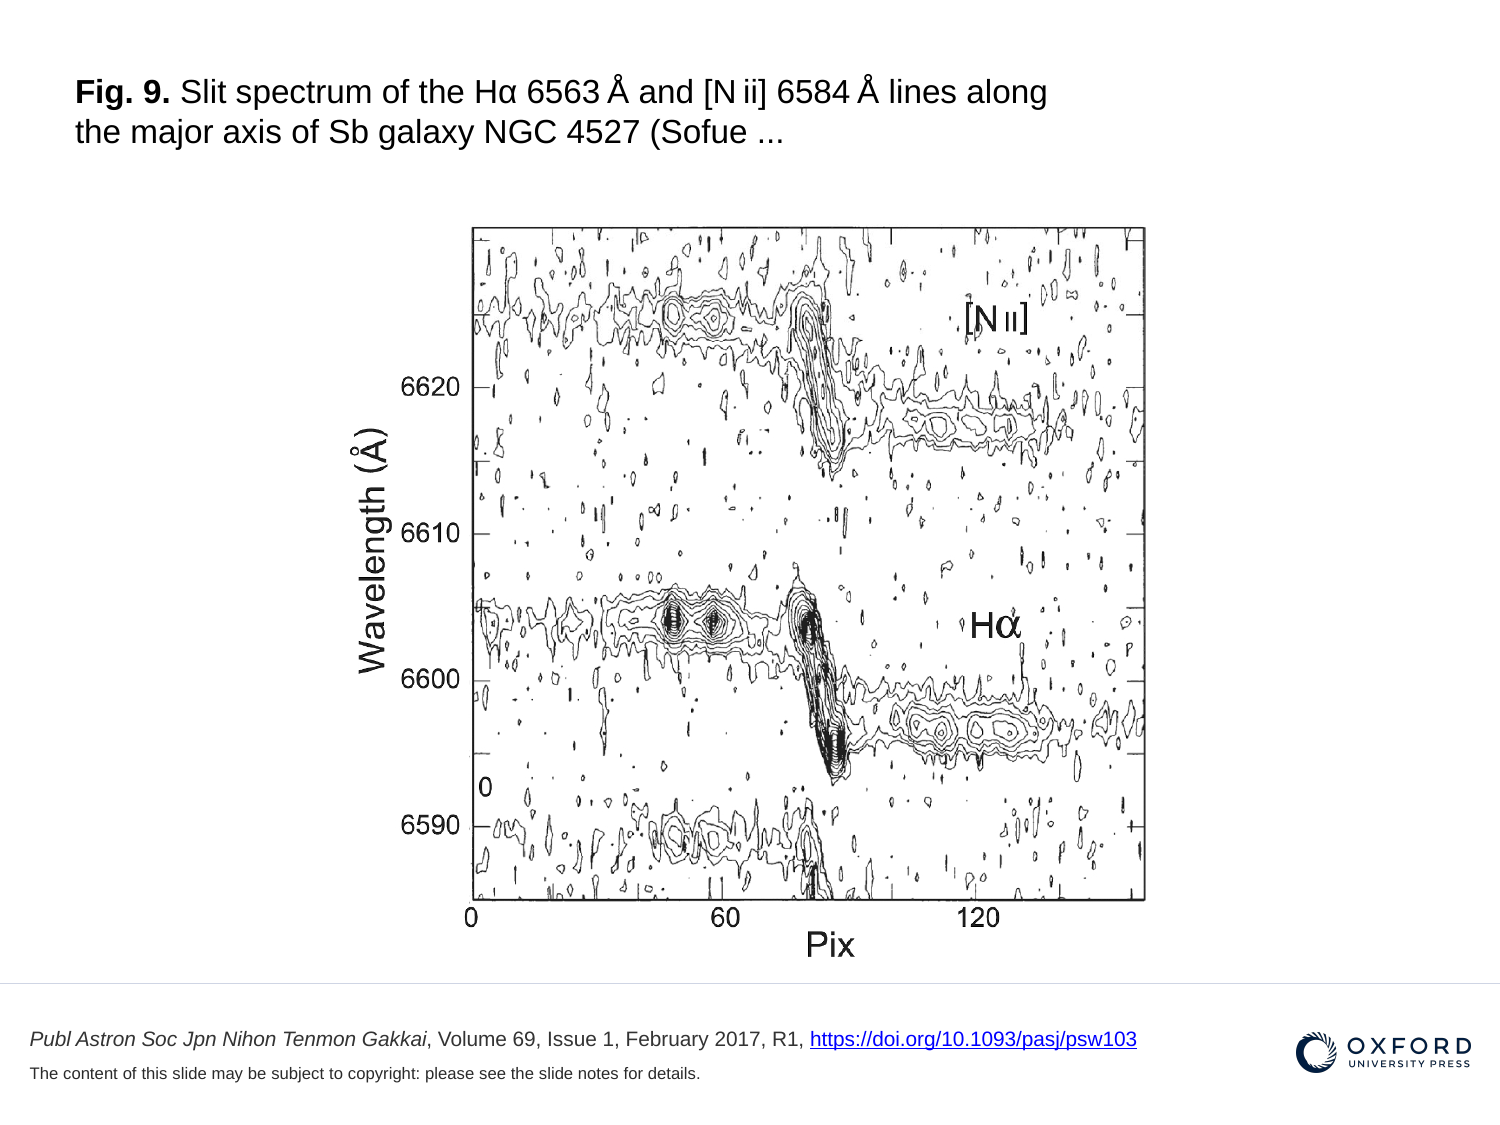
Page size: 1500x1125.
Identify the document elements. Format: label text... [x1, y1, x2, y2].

picture [349, 224, 1149, 957]
picture [1296, 1032, 1471, 1073]
footer Publ Astron Soc Jpn Nihon Tenmon Gakkai, Volume 69, Issue 1, February 2017, R1, https://doi.org/10.1093/pasj/psw103 The content of this slide may be subject to copyright: please see the slide notes for details. [0, 983, 1260, 1125]
title Fig. 9. Slit spectrum of the Hα 6563 Å and [N ii] 6584 Å lines along the major axis of Sb galaxy NGC 4527 (Sofue ... [75, 69, 1078, 171]
